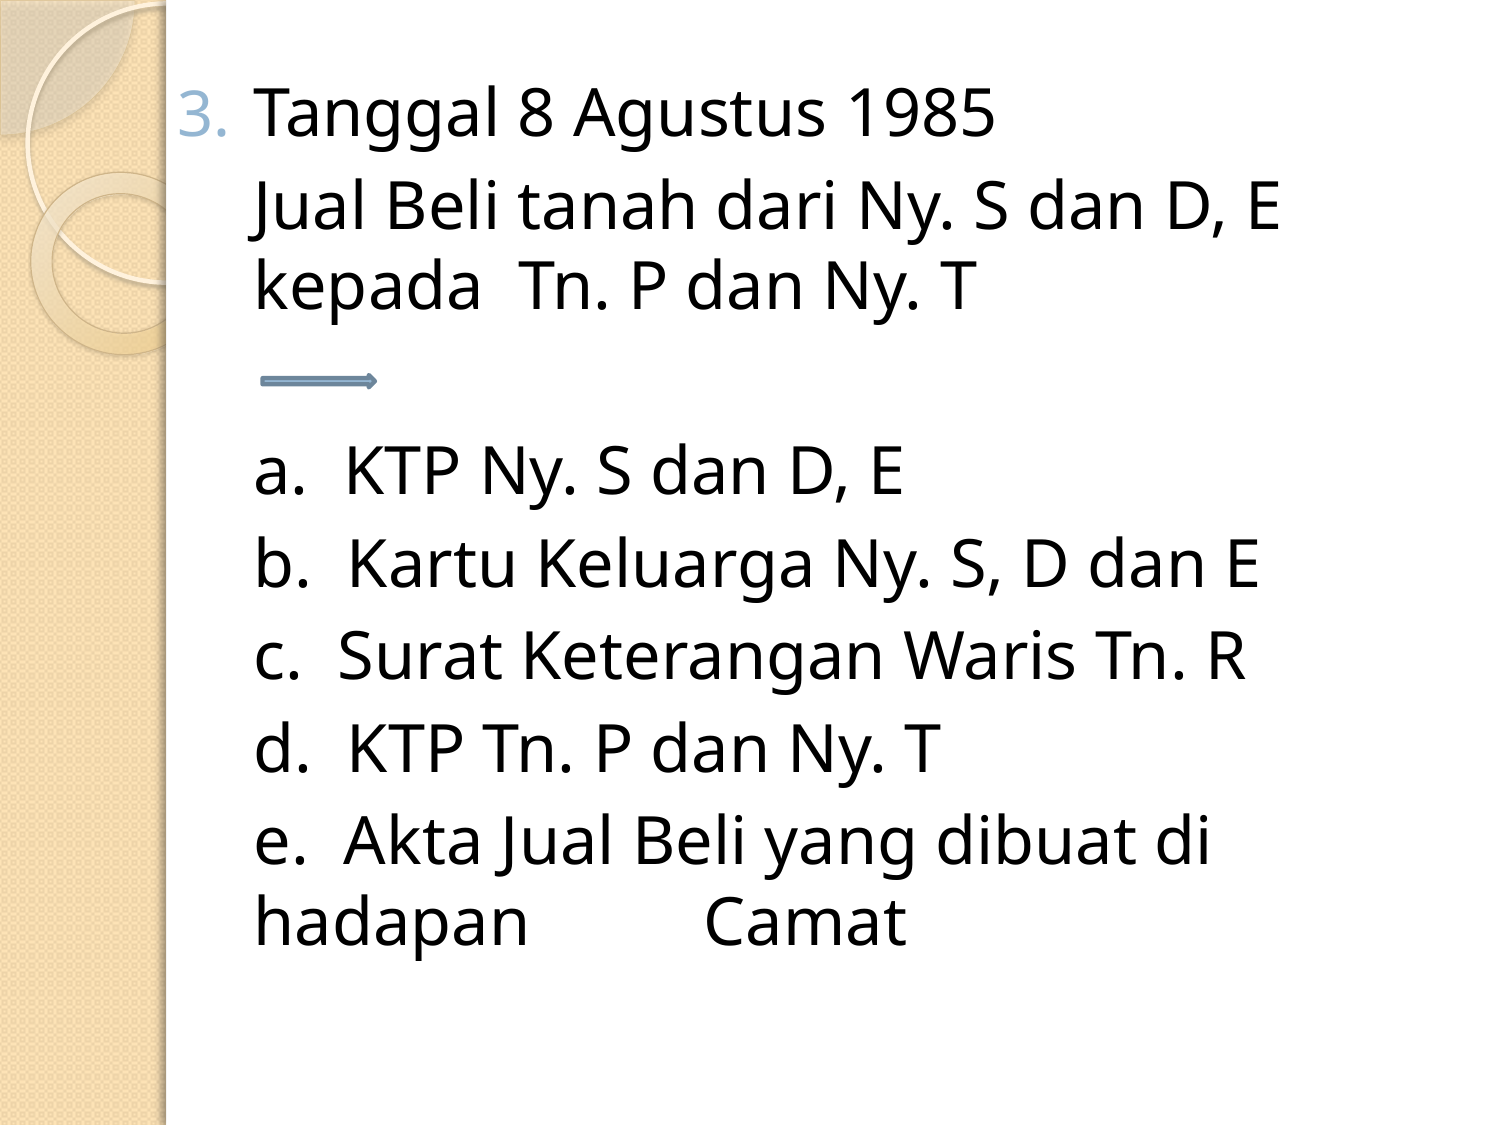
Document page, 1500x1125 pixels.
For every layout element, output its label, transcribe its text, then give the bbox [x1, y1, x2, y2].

text_box [260, 373, 378, 390]
list Tanggal 8 Agustus 1985 Jual Beli tanah dari Ny. S dan D, E kepada Tn. P dan Ny. T a. KTP Ny. S dan D, E b. Kartu Keluarga Ny. S, D dan E c. Surat Keterangan Waris Tn. R d. KTP Tn. P dan Ny. T e. Akta Jual Beli yang dibuat di hadapan Camat [162, 62, 1466, 1088]
